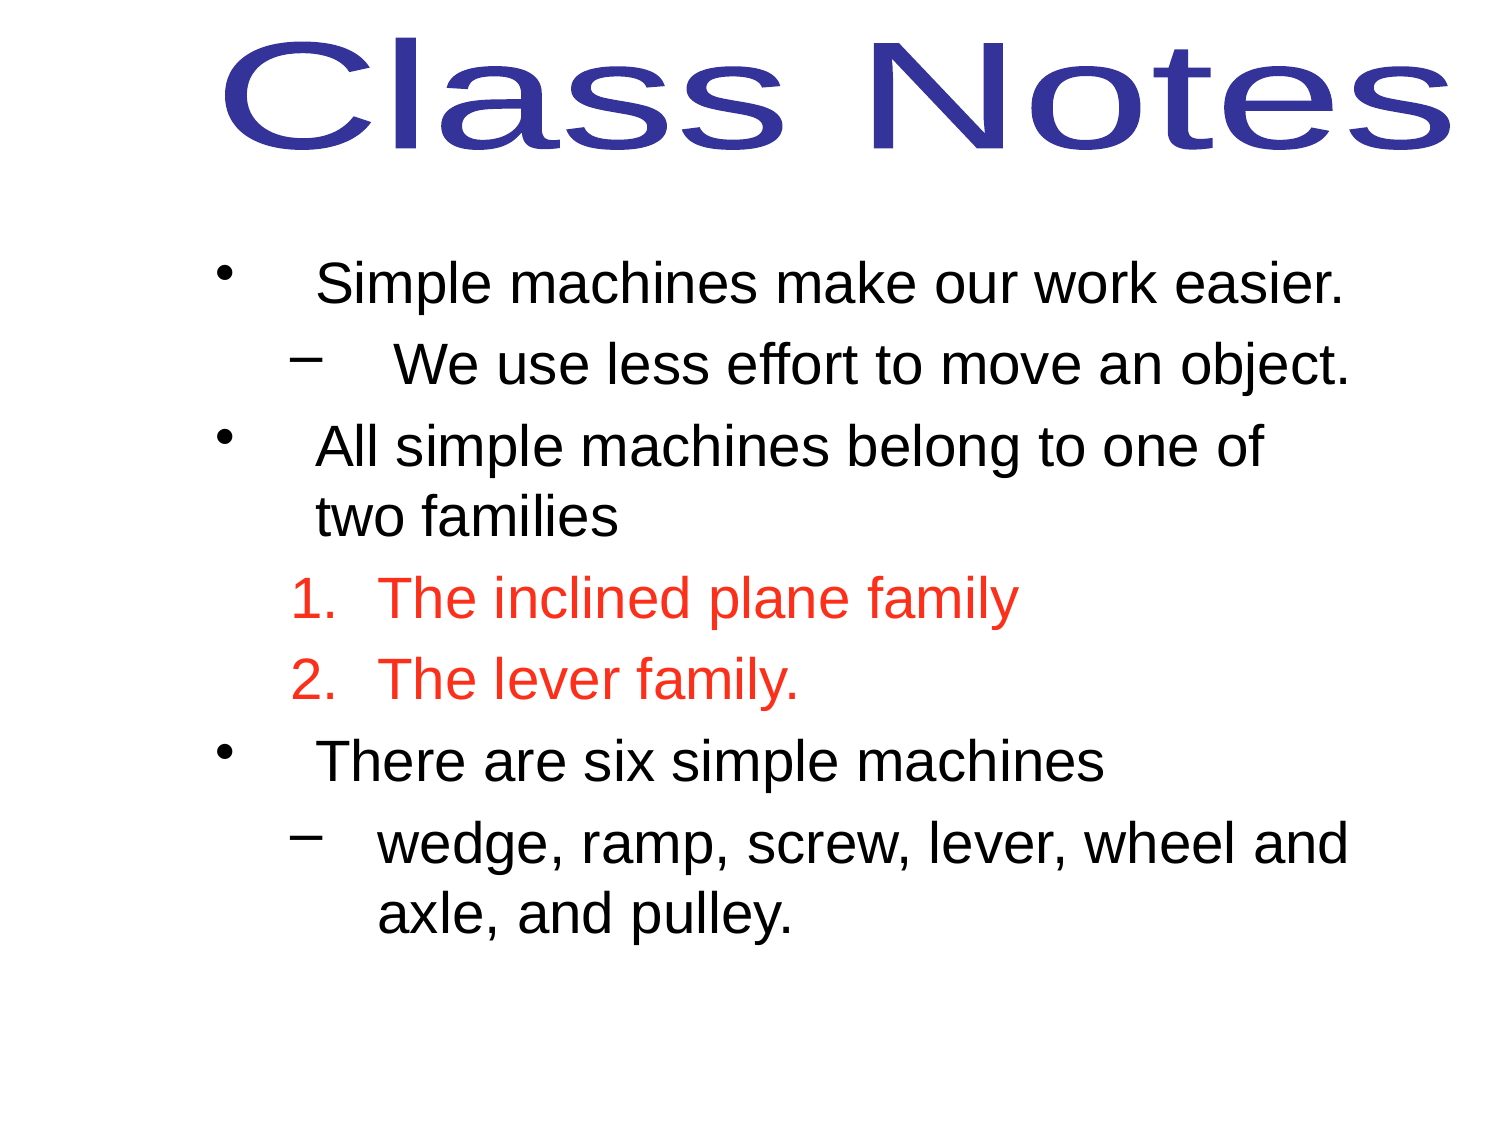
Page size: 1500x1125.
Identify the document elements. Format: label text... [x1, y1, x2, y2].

list Simple machines make our work easier. We use less effort to move an object. All simple machines belong to one of two families The inclined plane family The lever family. There are six simple machines wedge, ramp, screw, lever, wheel and axle, and pulley. [200, 237, 1375, 980]
